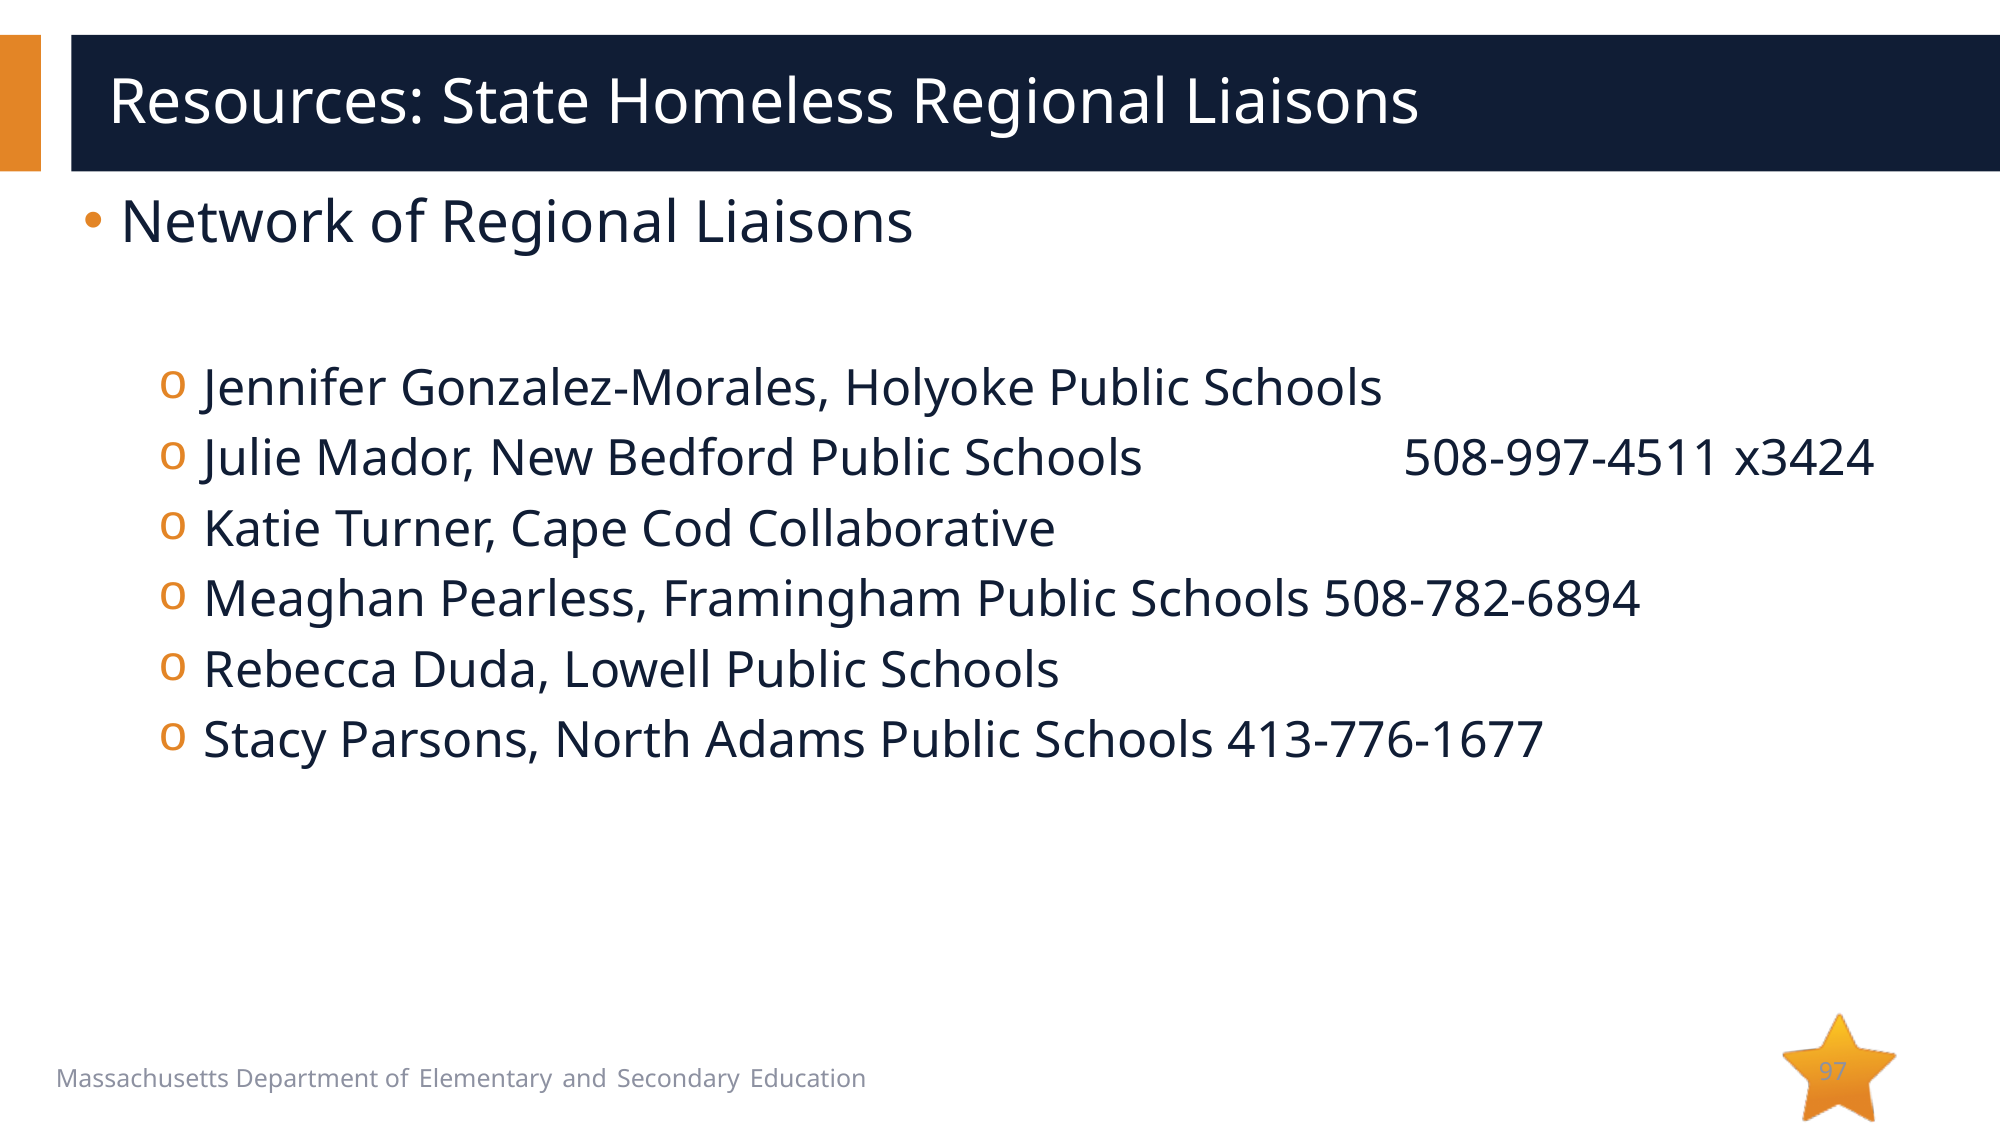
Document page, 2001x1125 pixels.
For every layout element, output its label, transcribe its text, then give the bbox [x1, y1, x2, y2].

slide_number 97 [1412, 1042, 1863, 1103]
title Resources: State Homeless Regional Liaisons [93, 47, 1959, 159]
list Network of Regional Liaisons Jennifer Gonzalez-Morales, Holyoke Public Schools Julie Mador, New Bedford Public Schools 508-997-4511 x3424 Katie Turner, Cape Cod Collaborative Meaghan Pearless, Framingham Public Schools 508-782-6894 Rebecca Duda, Lowell Public Schools Stacy Parsons, North Adams Public Schools 413-776-1677 [68, 176, 1934, 1046]
picture [1783, 1046, 1909, 1125]
